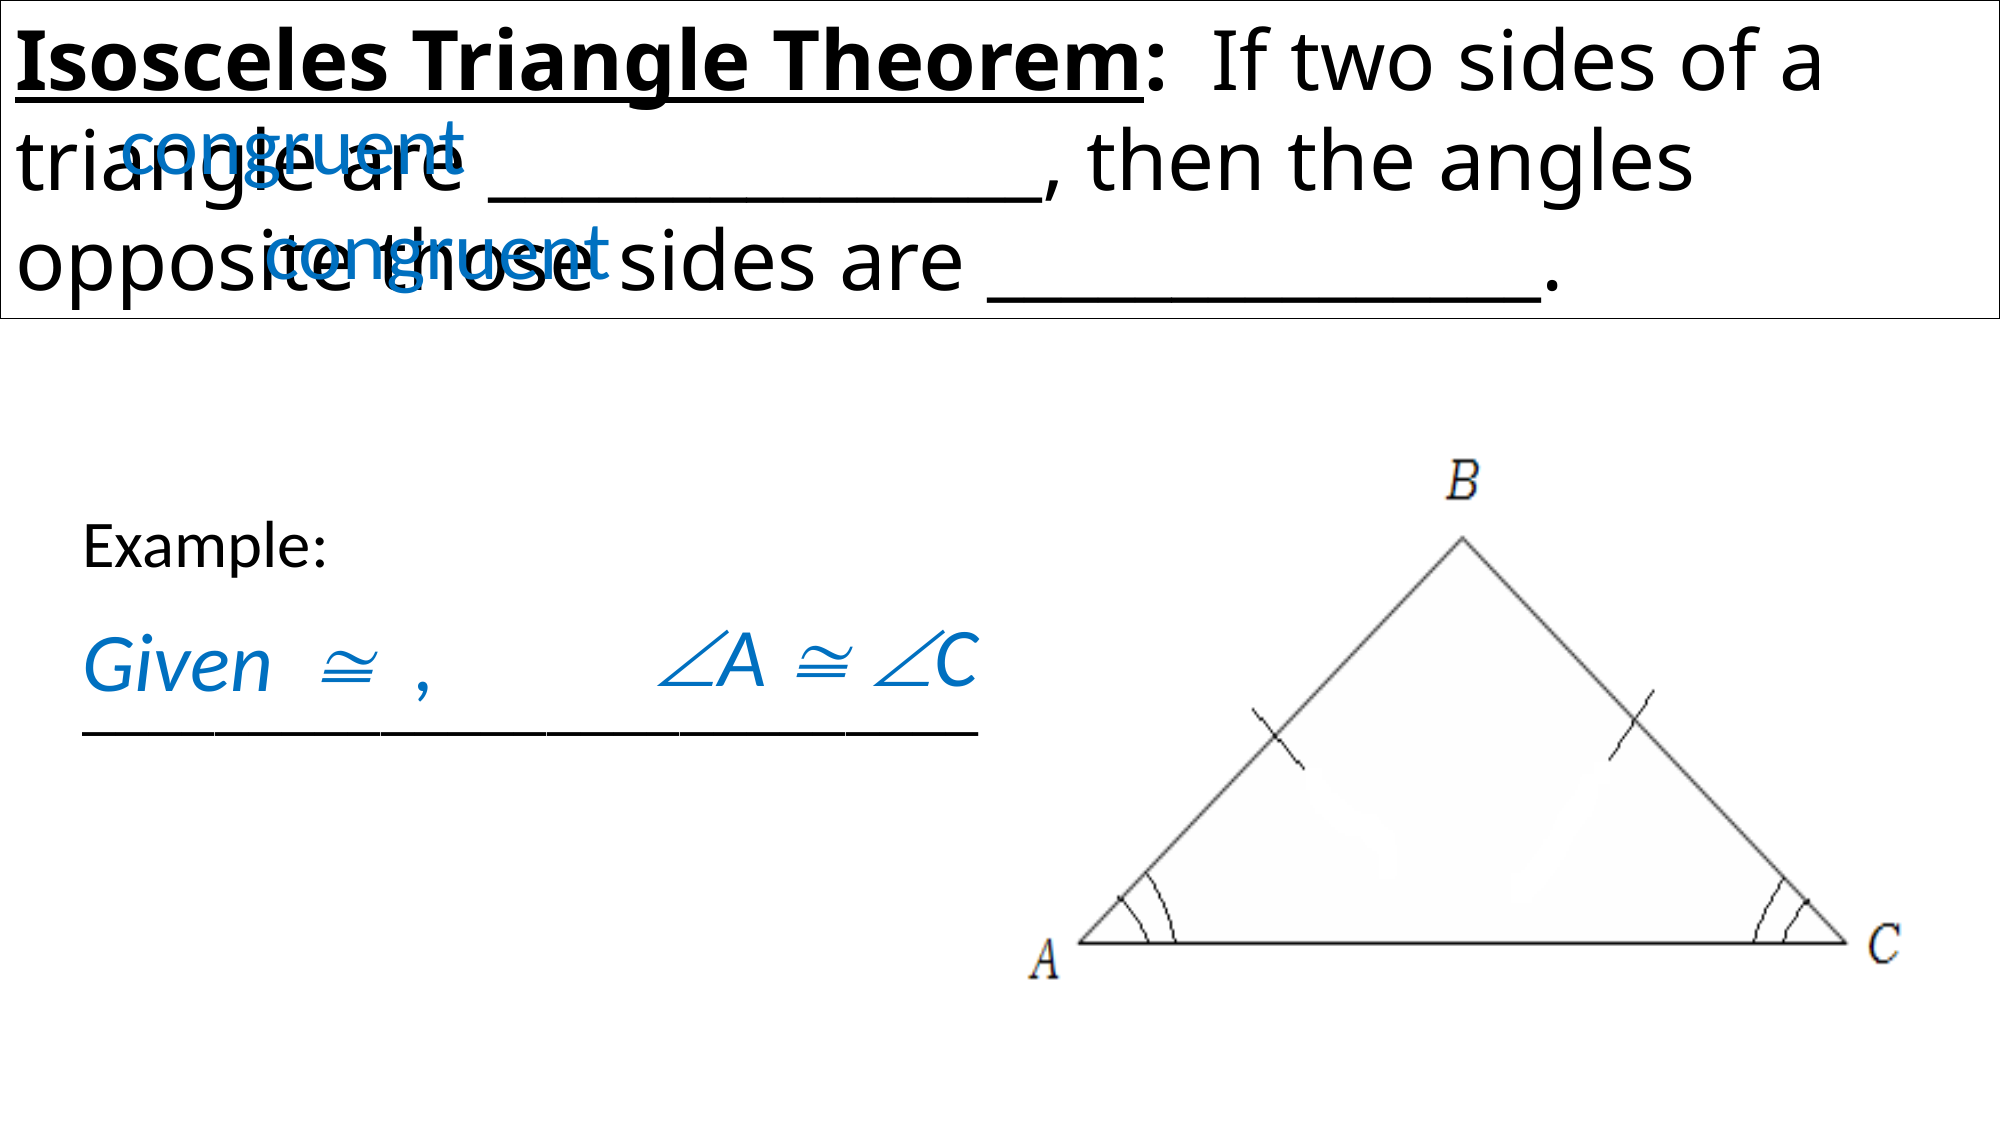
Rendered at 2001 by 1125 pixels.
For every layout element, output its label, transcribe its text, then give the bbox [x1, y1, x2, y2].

text_box A  C [639, 595, 993, 711]
text_box Example: ___________________________ [67, 493, 999, 748]
picture [999, 442, 1911, 992]
text_box congruent [249, 188, 848, 304]
text_box Isosceles Triangle Theorem: If two sides of a triangle are _______________, then the angles opposite those sides are _______________. [0, 0, 2000, 319]
text_box congruent [105, 84, 703, 200]
